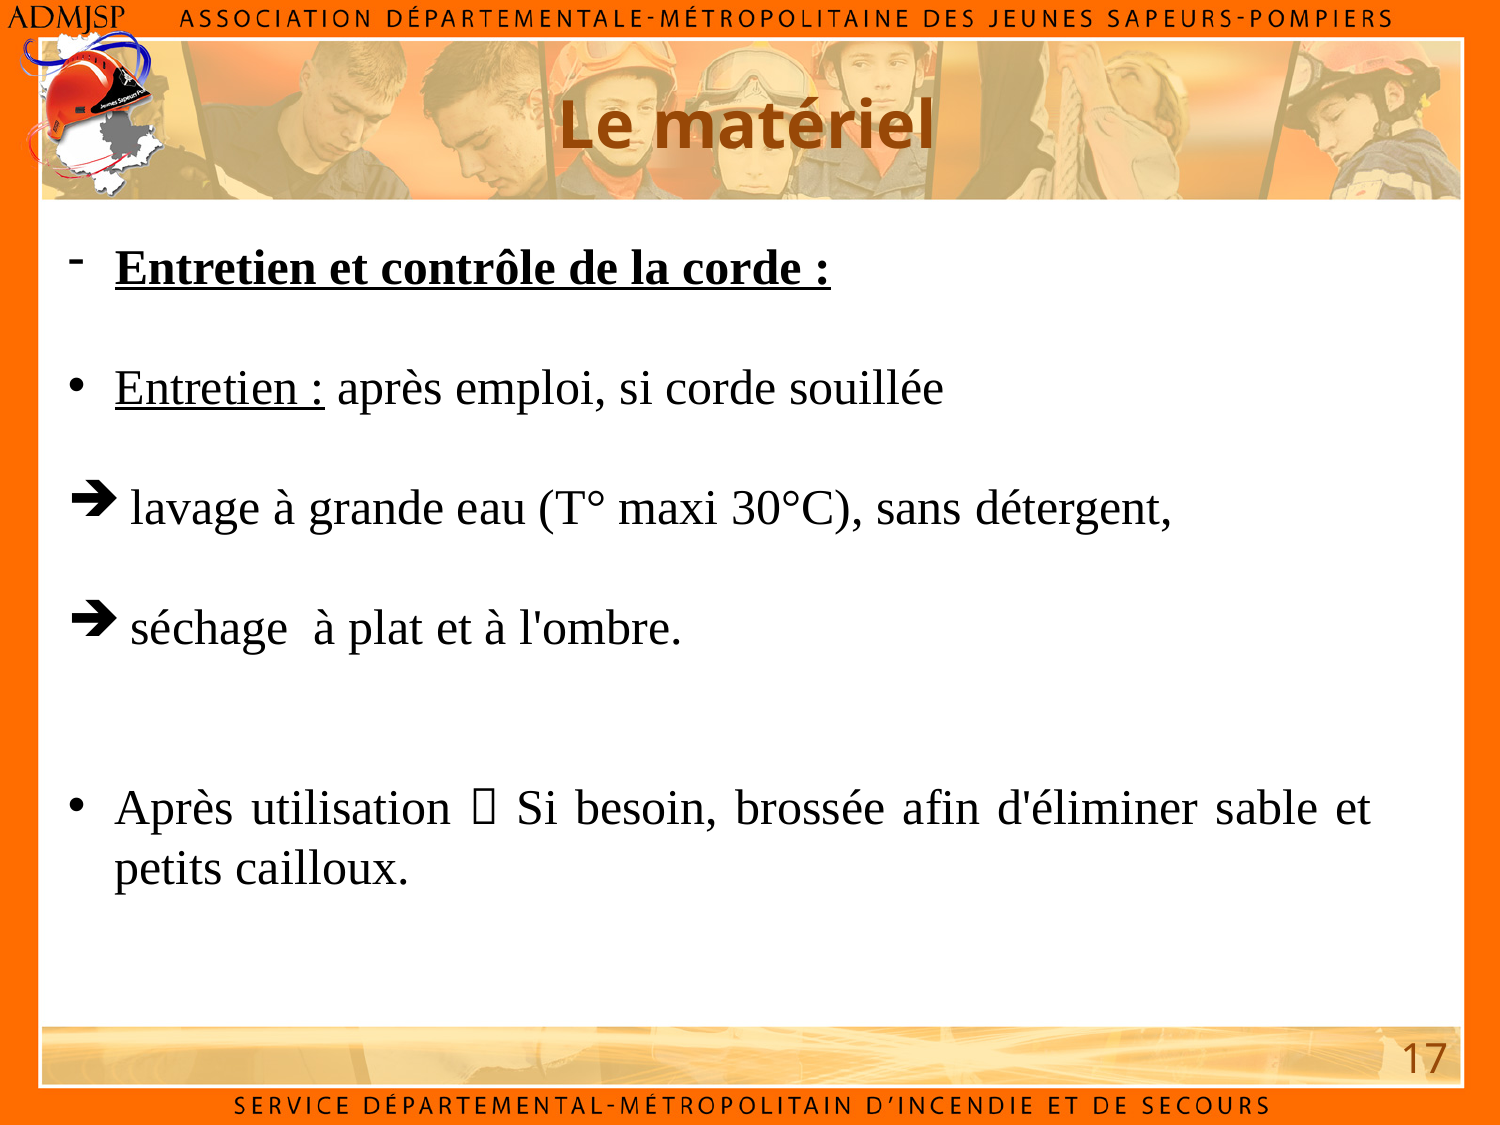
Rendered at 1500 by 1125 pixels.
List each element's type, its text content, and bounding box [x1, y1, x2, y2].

title Le matériel [41, 45, 1454, 200]
text_box Entretien et contrôle de la corde : Entretien : après emploi, si corde souillée lavage à grande eau (T° maxi 30°C), sans détergent, séchage à plat et à l'ombre. Après utilisation  Si besoin, brossée afin d'éliminer sable et petits cailloux. [53, 226, 1388, 902]
slide_number 17 [1113, 1029, 1464, 1090]
picture [0, 0, 1500, 1125]
